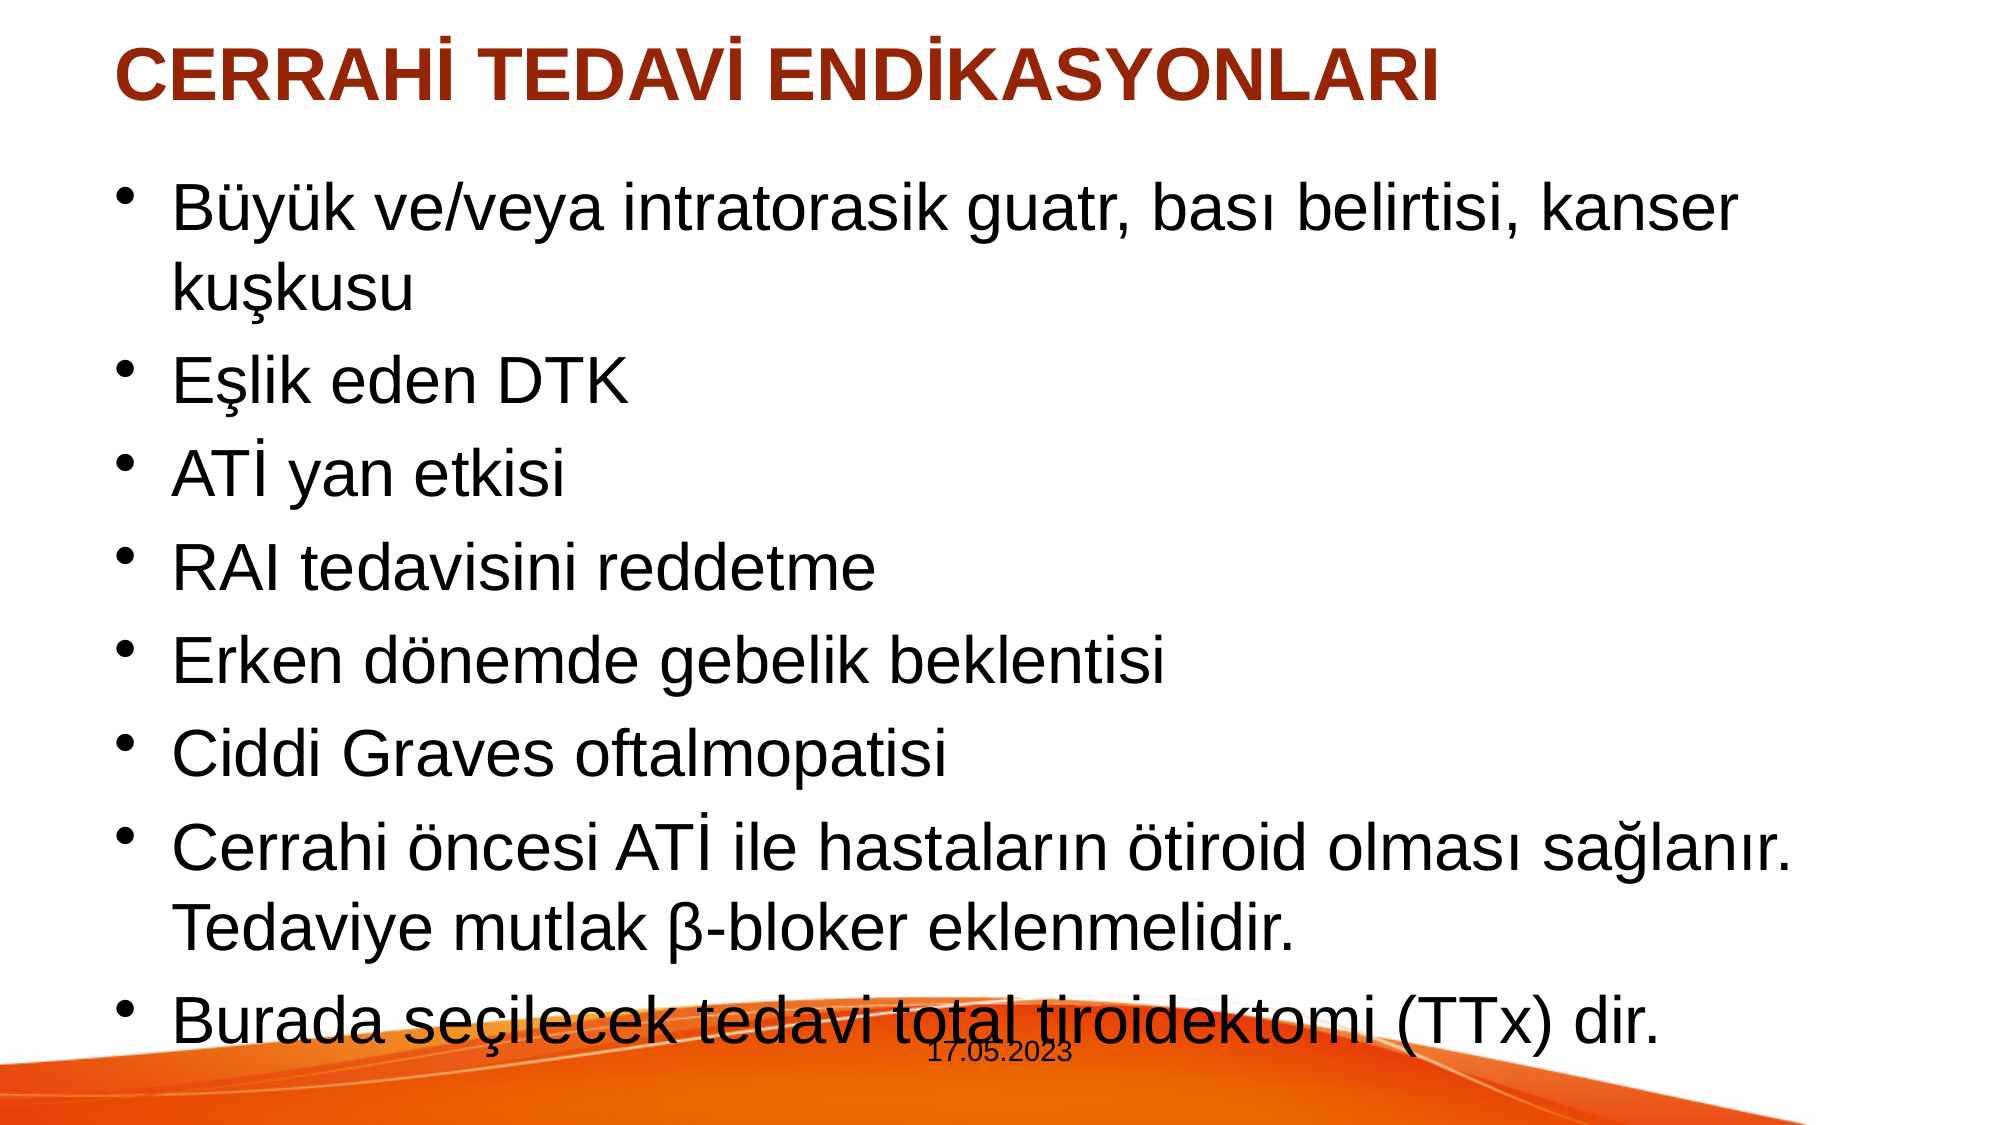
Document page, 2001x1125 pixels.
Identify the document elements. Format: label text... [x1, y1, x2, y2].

picture [0, 0, 2000, 1125]
title CERRAHİ TEDAVİ ENDİKASYONLARI [99, 67, 1901, 164]
list Büyük ve/veya intratorasik guatr, bası belirtisi, kanser kuşkusu Eşlik eden DTK ATİ yan etkisi RAI tedavisini reddetme Erken dönemde gebelik beklentisi Ciddi Graves oftalmopatisi Cerrahi öncesi ATİ ile hastaların ötiroid olması sağlanır. Tedaviye mutlak β-bloker eklenmelidir. Burada seçilecek tedavi total tiroidektomi (TTx) dir. [99, 164, 1901, 969]
footer 17.05.2023 [683, 1024, 1317, 1103]
